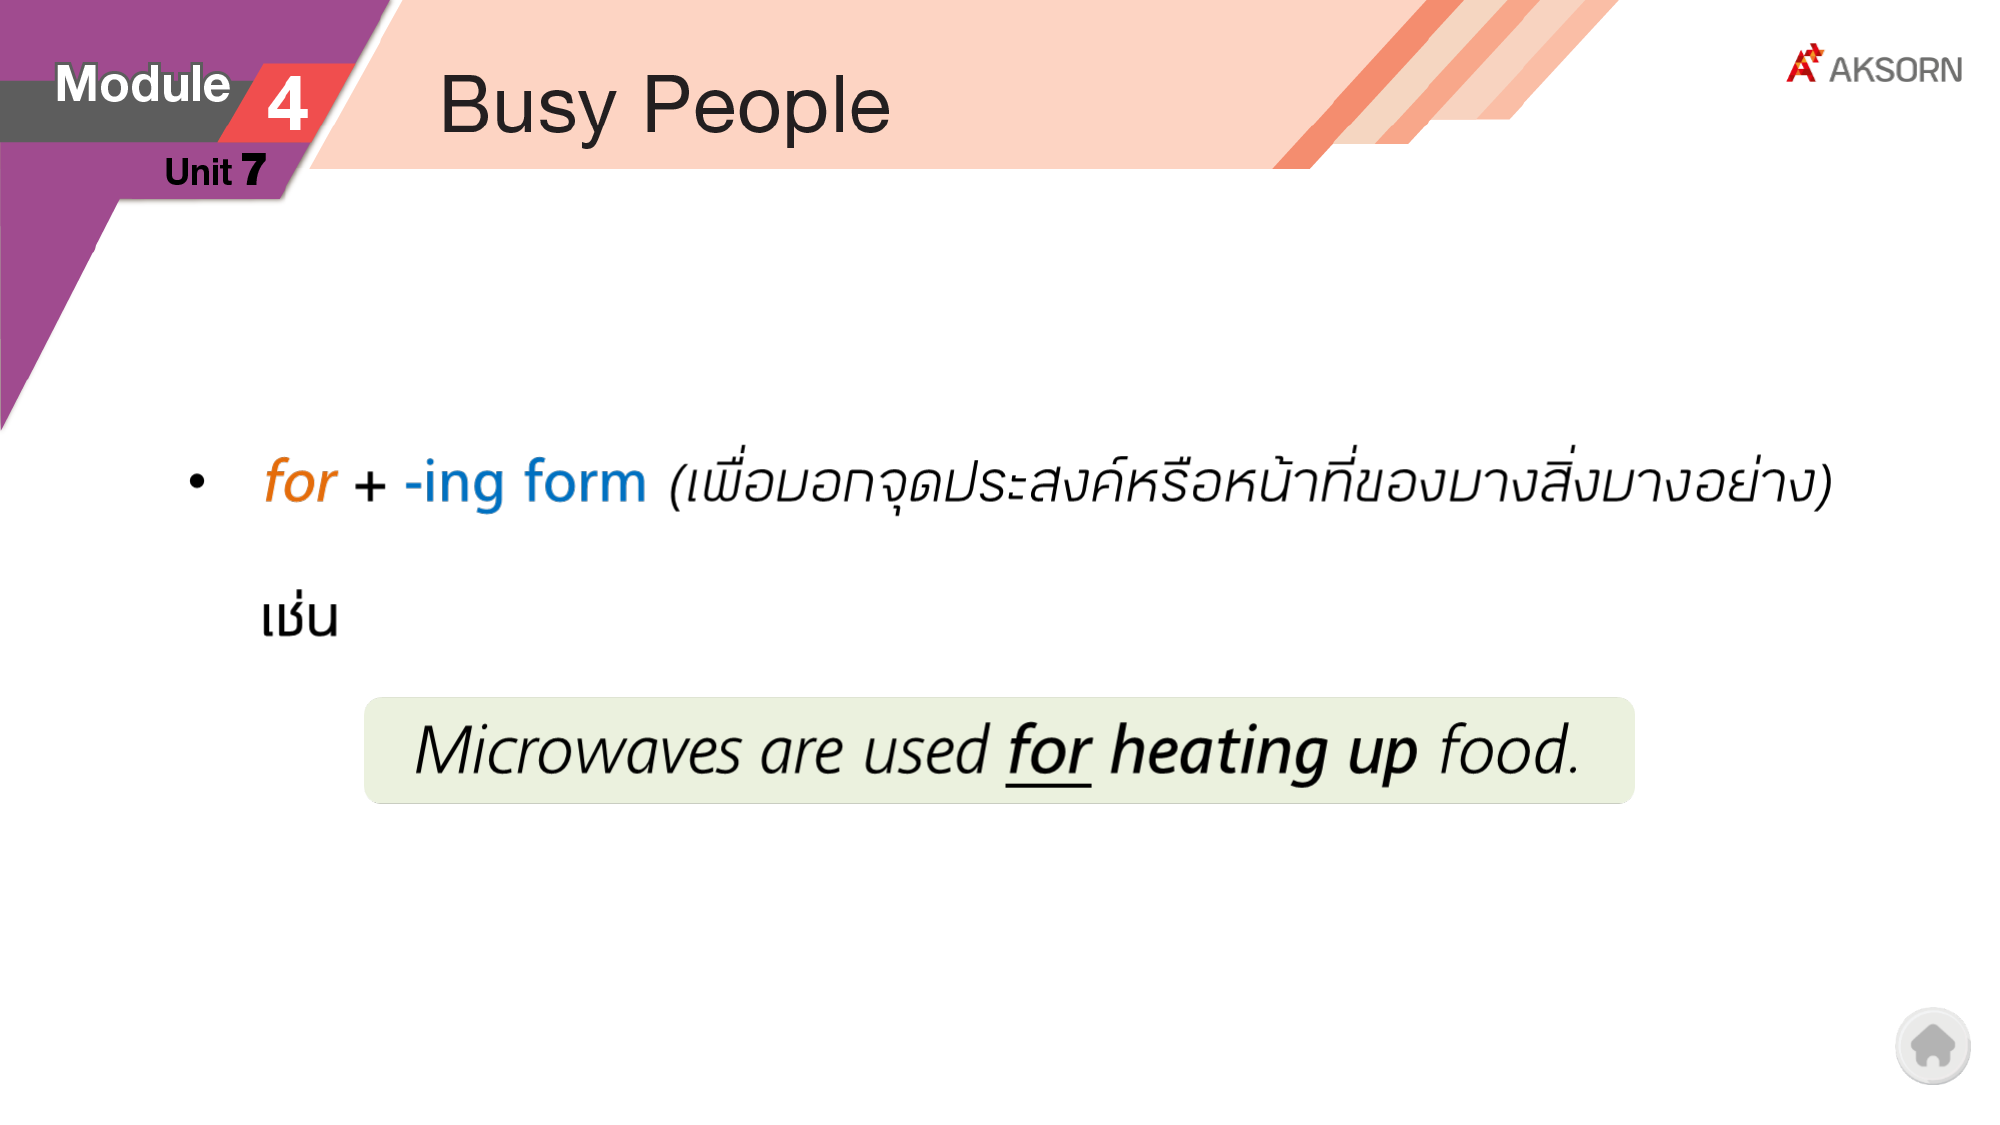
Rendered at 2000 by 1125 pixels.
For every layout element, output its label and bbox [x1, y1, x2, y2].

picture [0, 0, 2000, 560]
picture [224, 570, 1635, 831]
picture [1894, 1007, 1971, 1085]
